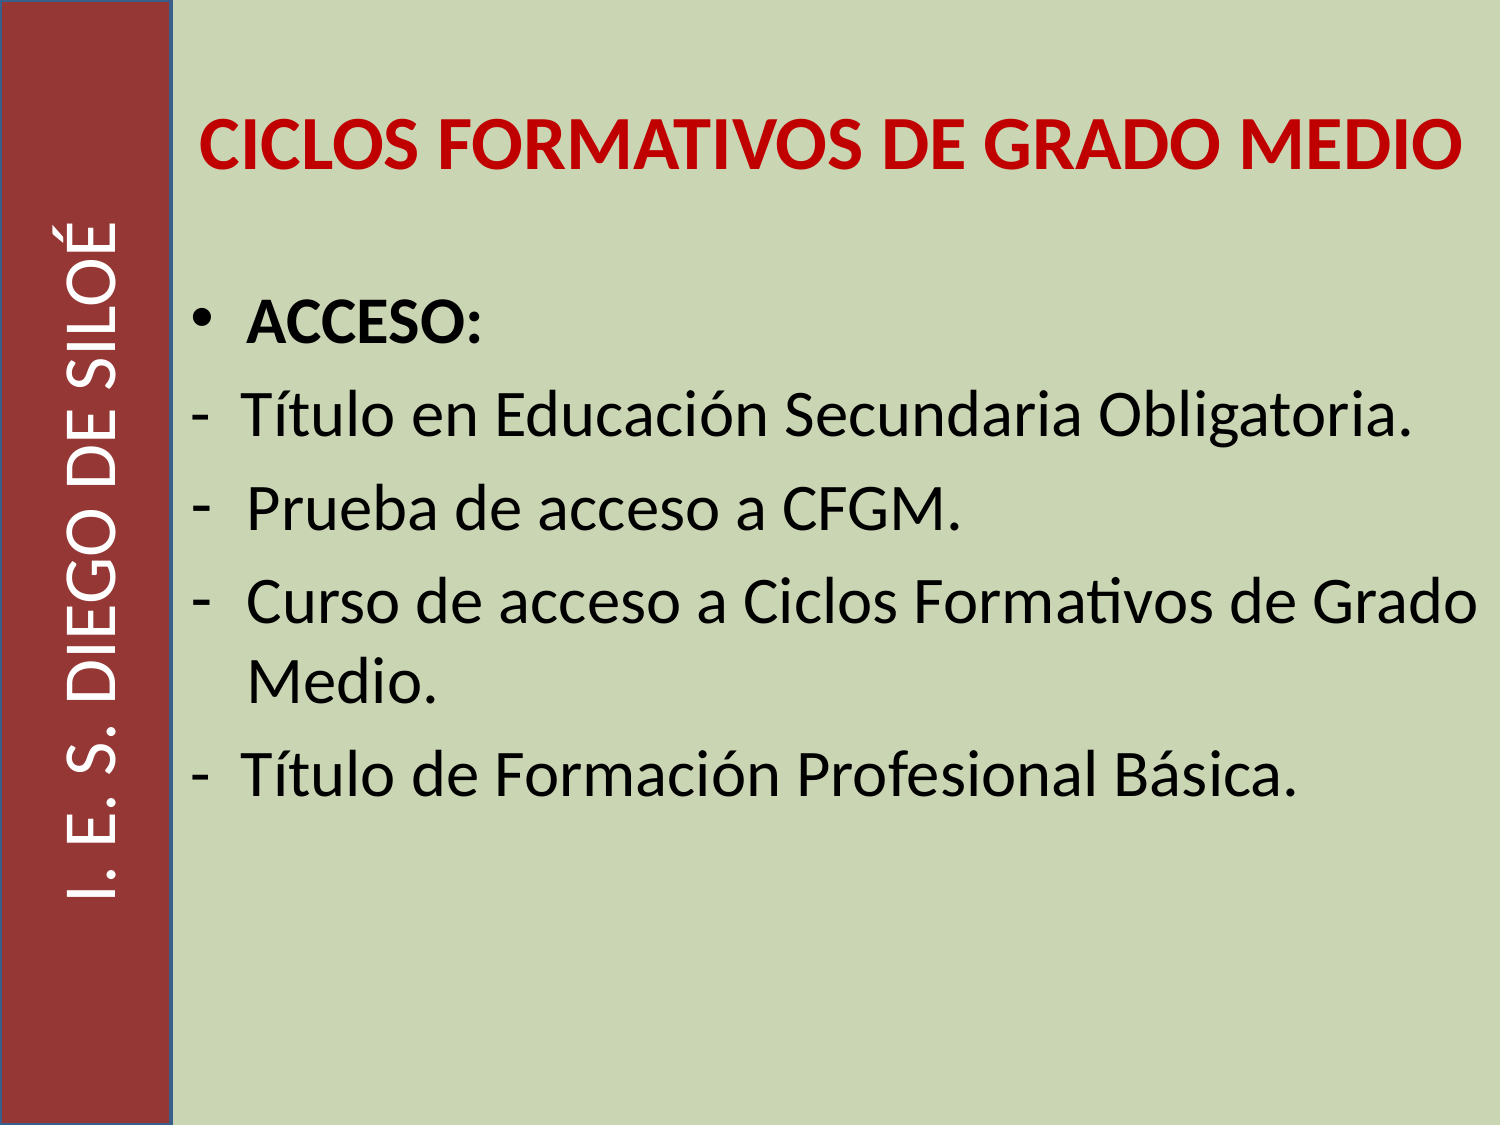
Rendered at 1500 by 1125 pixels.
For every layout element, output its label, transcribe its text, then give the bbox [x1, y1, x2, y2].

text_box I. E. S. DIEGO DE SILOÉ [0, 0, 173, 1125]
text_box ACCESO: - Título en Educación Secundaria Obligatoria. Prueba de acceso a CFGM. Curso de acceso a Ciclos Formativos de Grado Medio. - Título de Formación Profesional Básica. [175, 269, 1500, 1125]
text_box CICLOS FORMATIVOS DE GRADO MEDIO [173, 45, 1500, 233]
